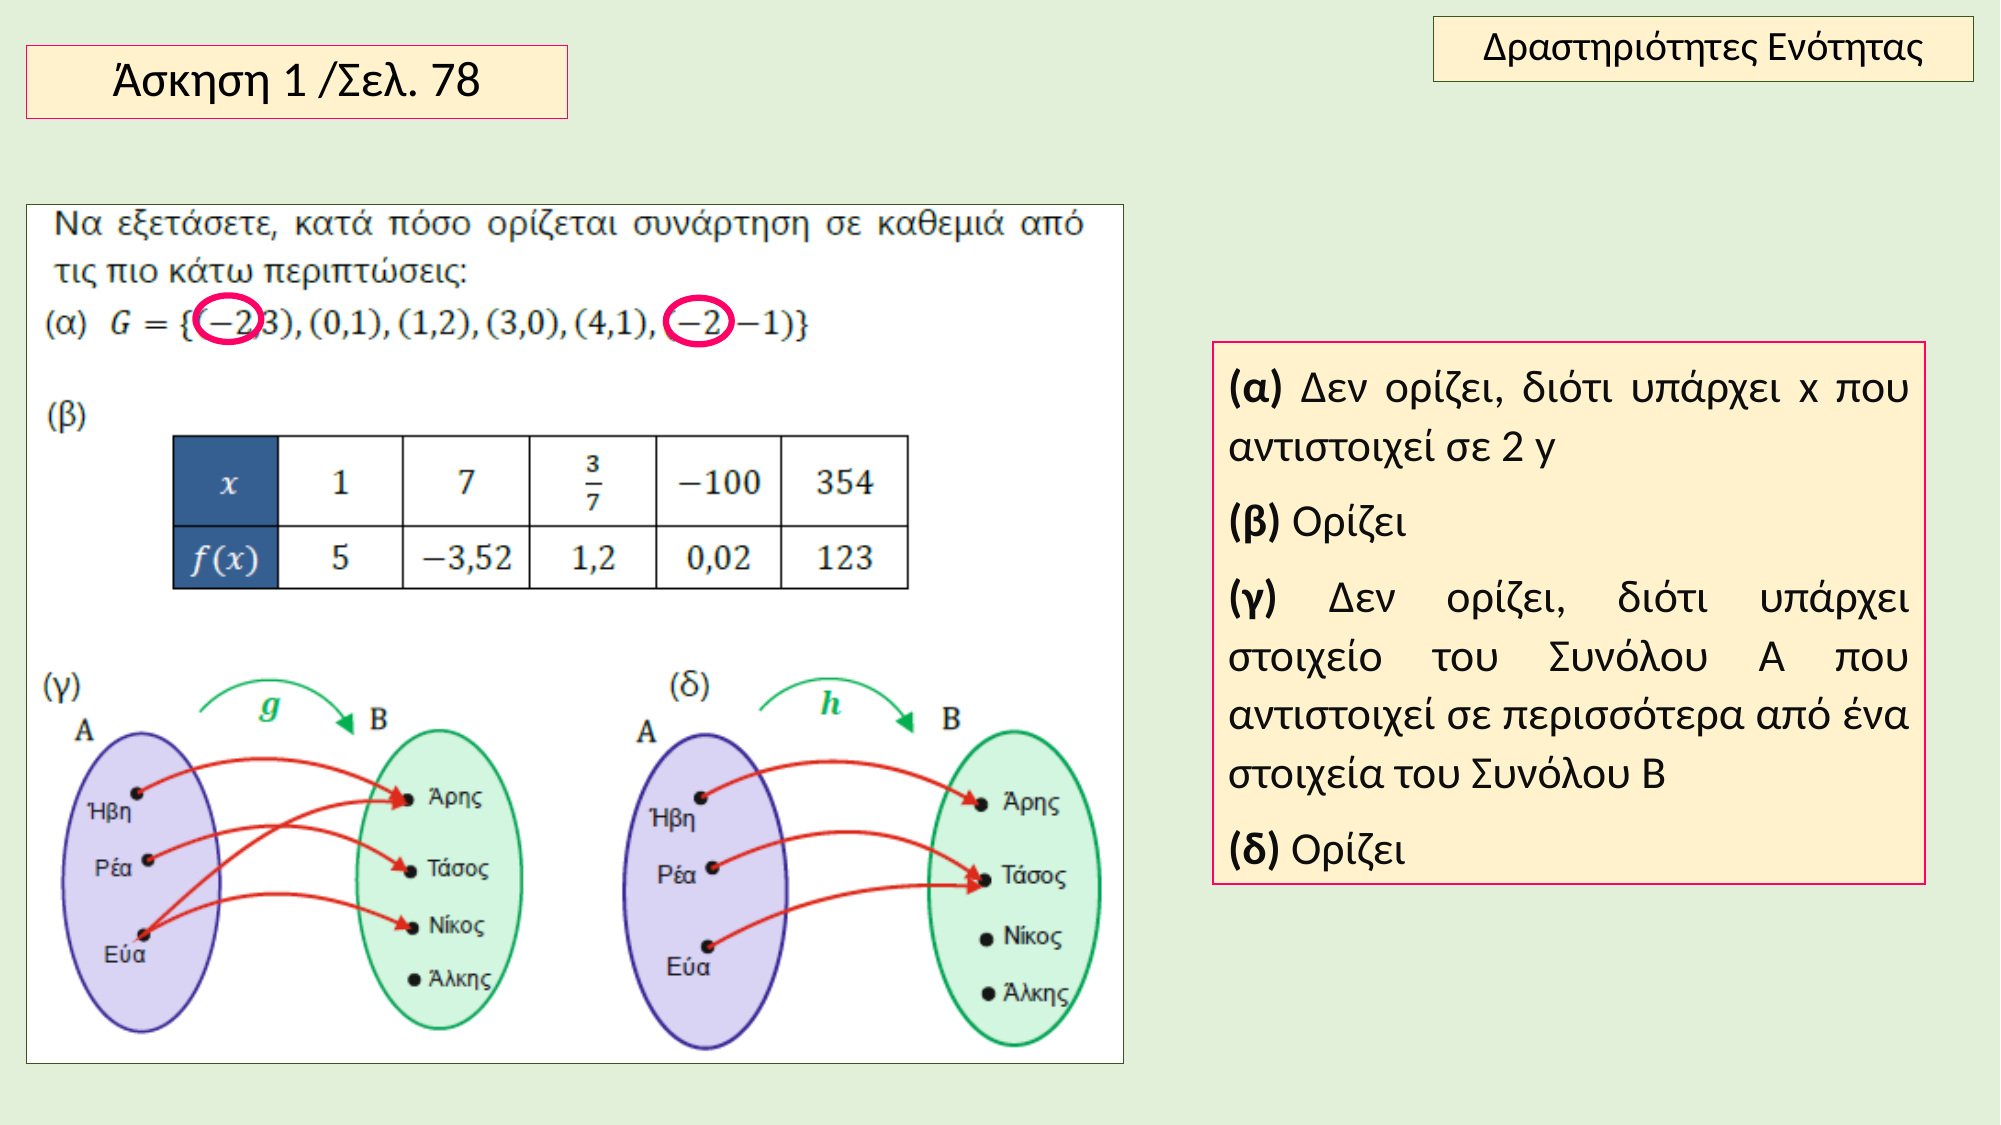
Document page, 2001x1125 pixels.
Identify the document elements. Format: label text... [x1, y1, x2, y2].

text_box Άσκηση 1 /Σελ. 78 [26, 45, 568, 119]
text_box Δραστηριότητες Ενότητας [1433, 16, 1974, 82]
picture [26, 204, 1124, 1064]
text_box (α) Δεν ορίζει, διότι υπάρχει x που αντιστοιχεί σε 2 y (β) Ορίζει (γ) Δεν ορίζει, διότι υπάρχει στοιχείο του Συνόλου Α που αντιστοιχεί σε περισσότερα από ένα στοιχεία του Συνόλου Β (δ) Ορίζει [1212, 341, 1926, 885]
